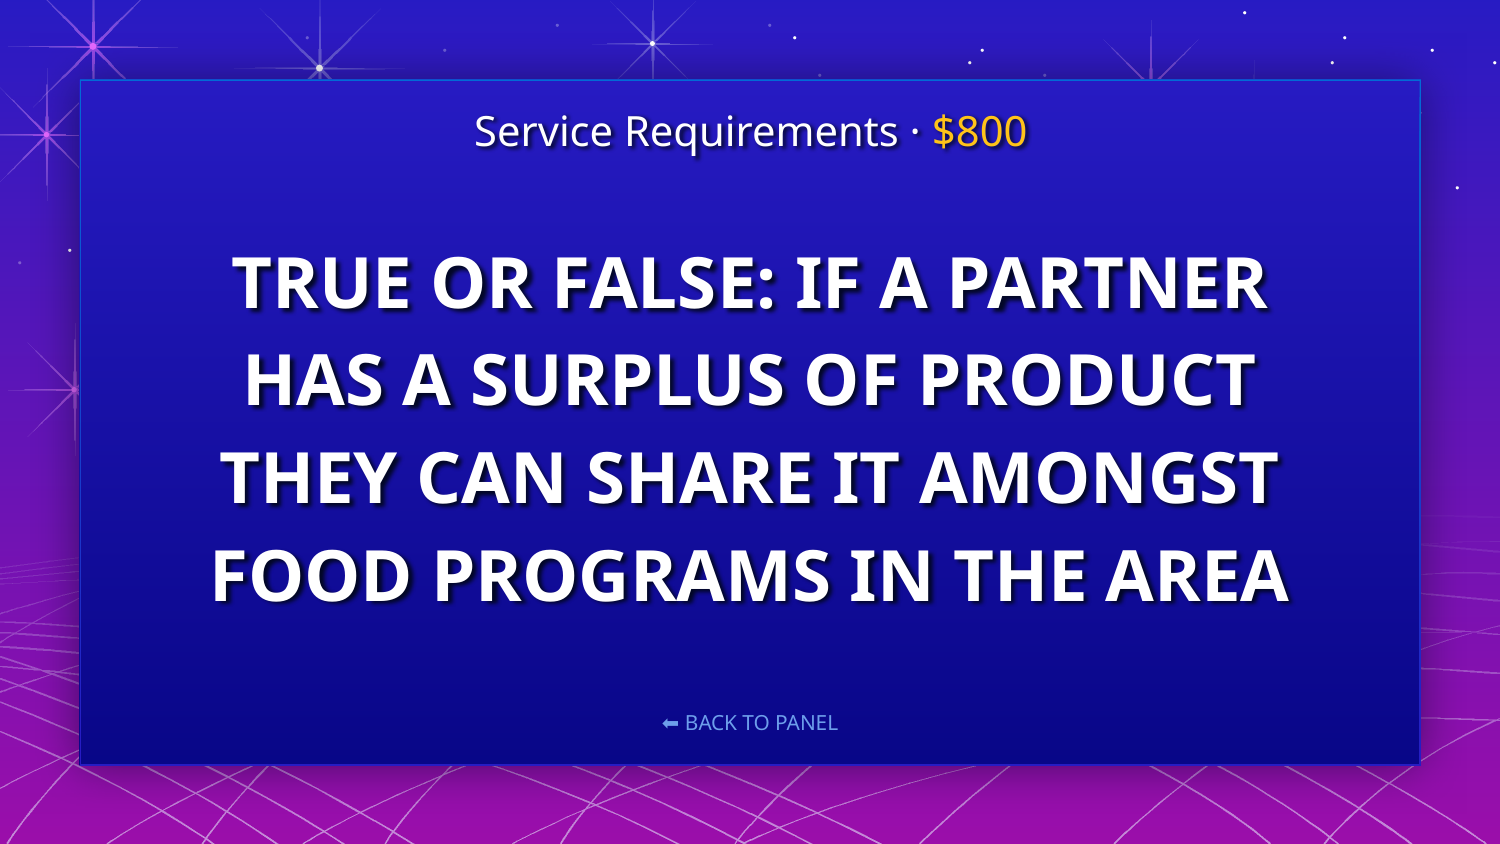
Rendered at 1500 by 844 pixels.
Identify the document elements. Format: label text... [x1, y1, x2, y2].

title TRUE OR FALSE: IF A PARTNER HAS A SURPLUS OF PRODUCT THEY CAN SHARE IT AMONGST FOOD PROGRAMS IN THE AREA [169, 158, 1331, 682]
subtitle Service Requirements · $800 [170, 105, 1332, 178]
